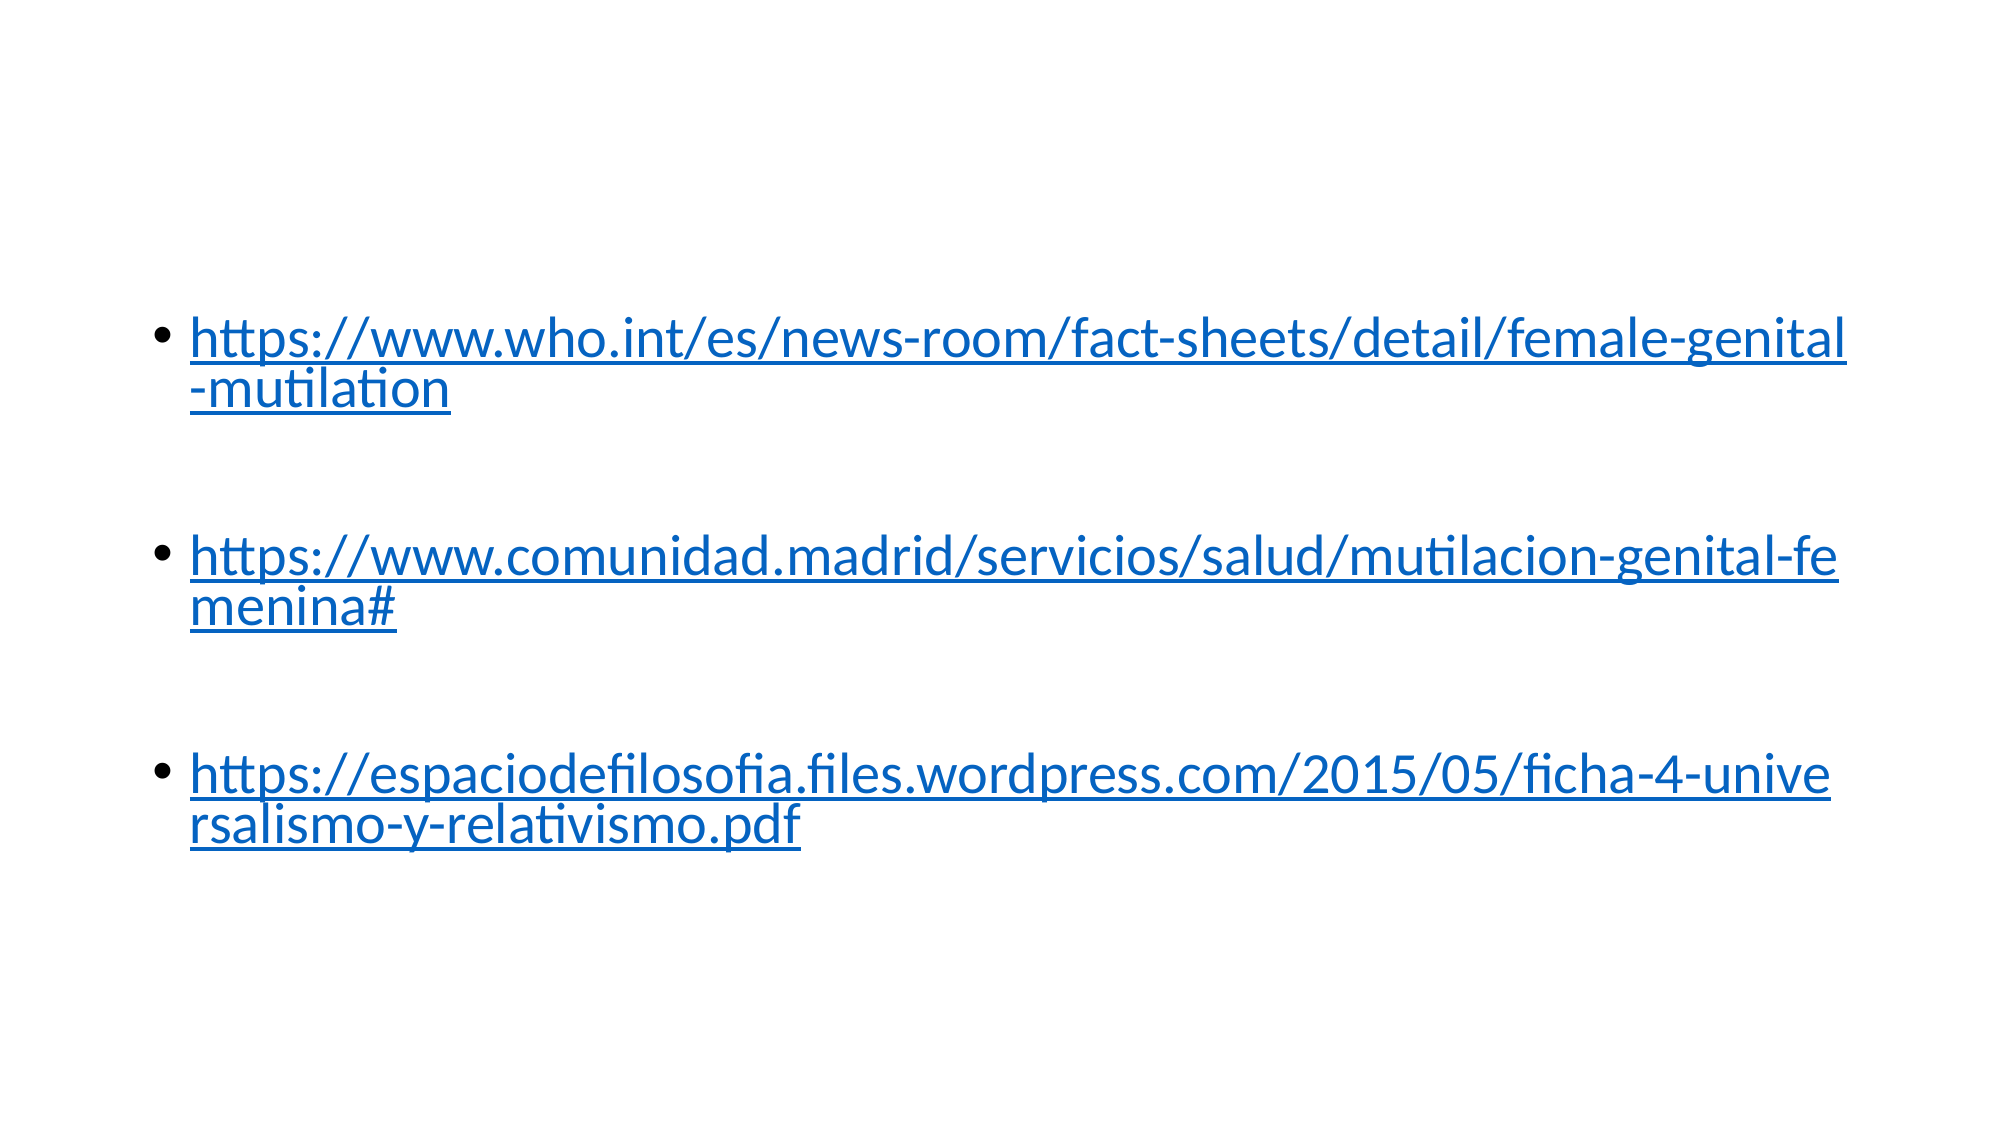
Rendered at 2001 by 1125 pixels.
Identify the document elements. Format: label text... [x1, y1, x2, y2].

list https://www.who.int/es/news-room/fact-sheets/detail/female-genital-mutilation https://www.comunidad.madrid/servicios/salud/mutilacion-genital-femenina# https://espaciodefilosofia.files.wordpress.com/2015/05/ficha-4-universalismo-y-relativismo.pdf [137, 299, 1863, 1014]
